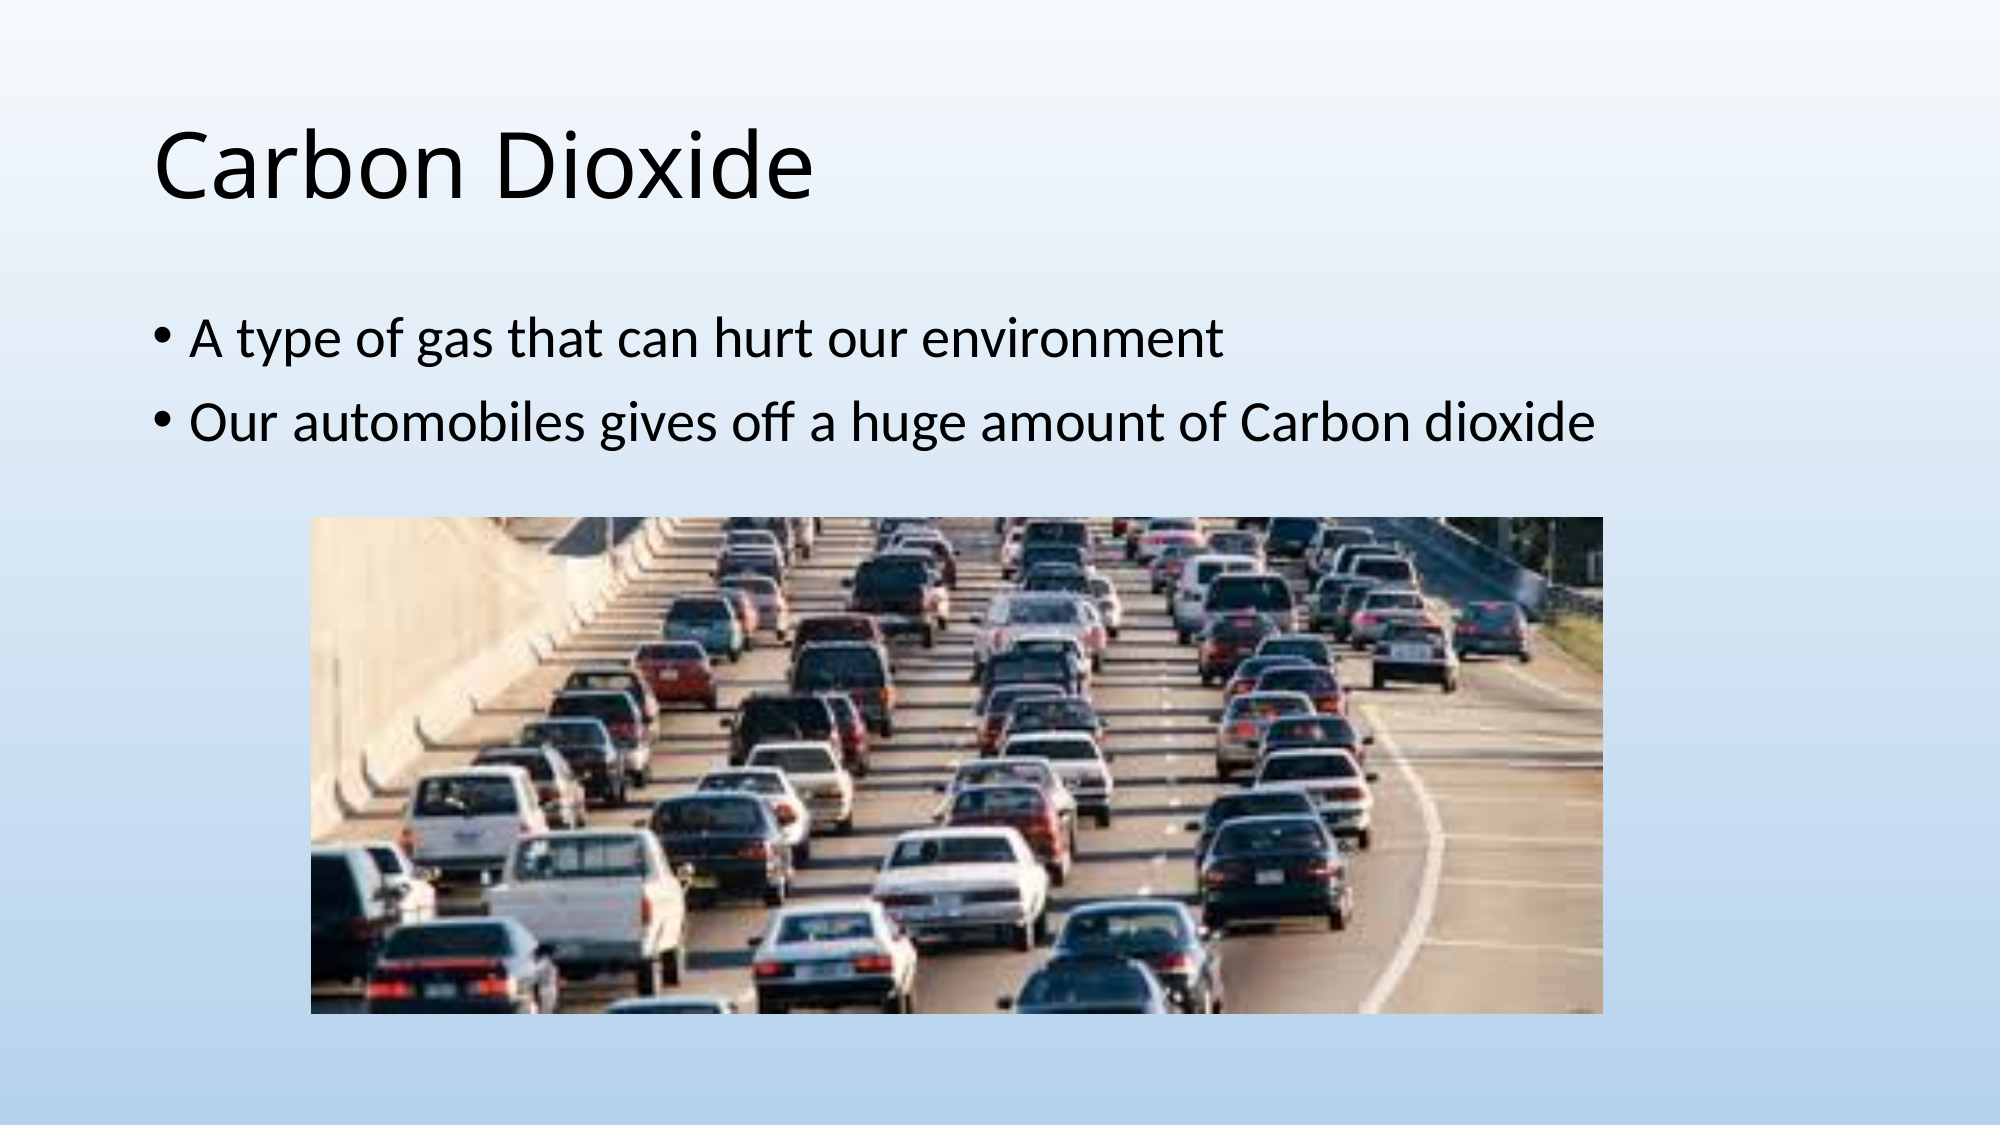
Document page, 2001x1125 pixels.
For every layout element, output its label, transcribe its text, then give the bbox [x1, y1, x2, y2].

picture [311, 517, 1603, 1014]
list A type of gas that can hurt our environment Our automobiles gives off a huge amount of Carbon dioxide [137, 299, 1863, 1014]
title Carbon Dioxide [137, 59, 1863, 278]
